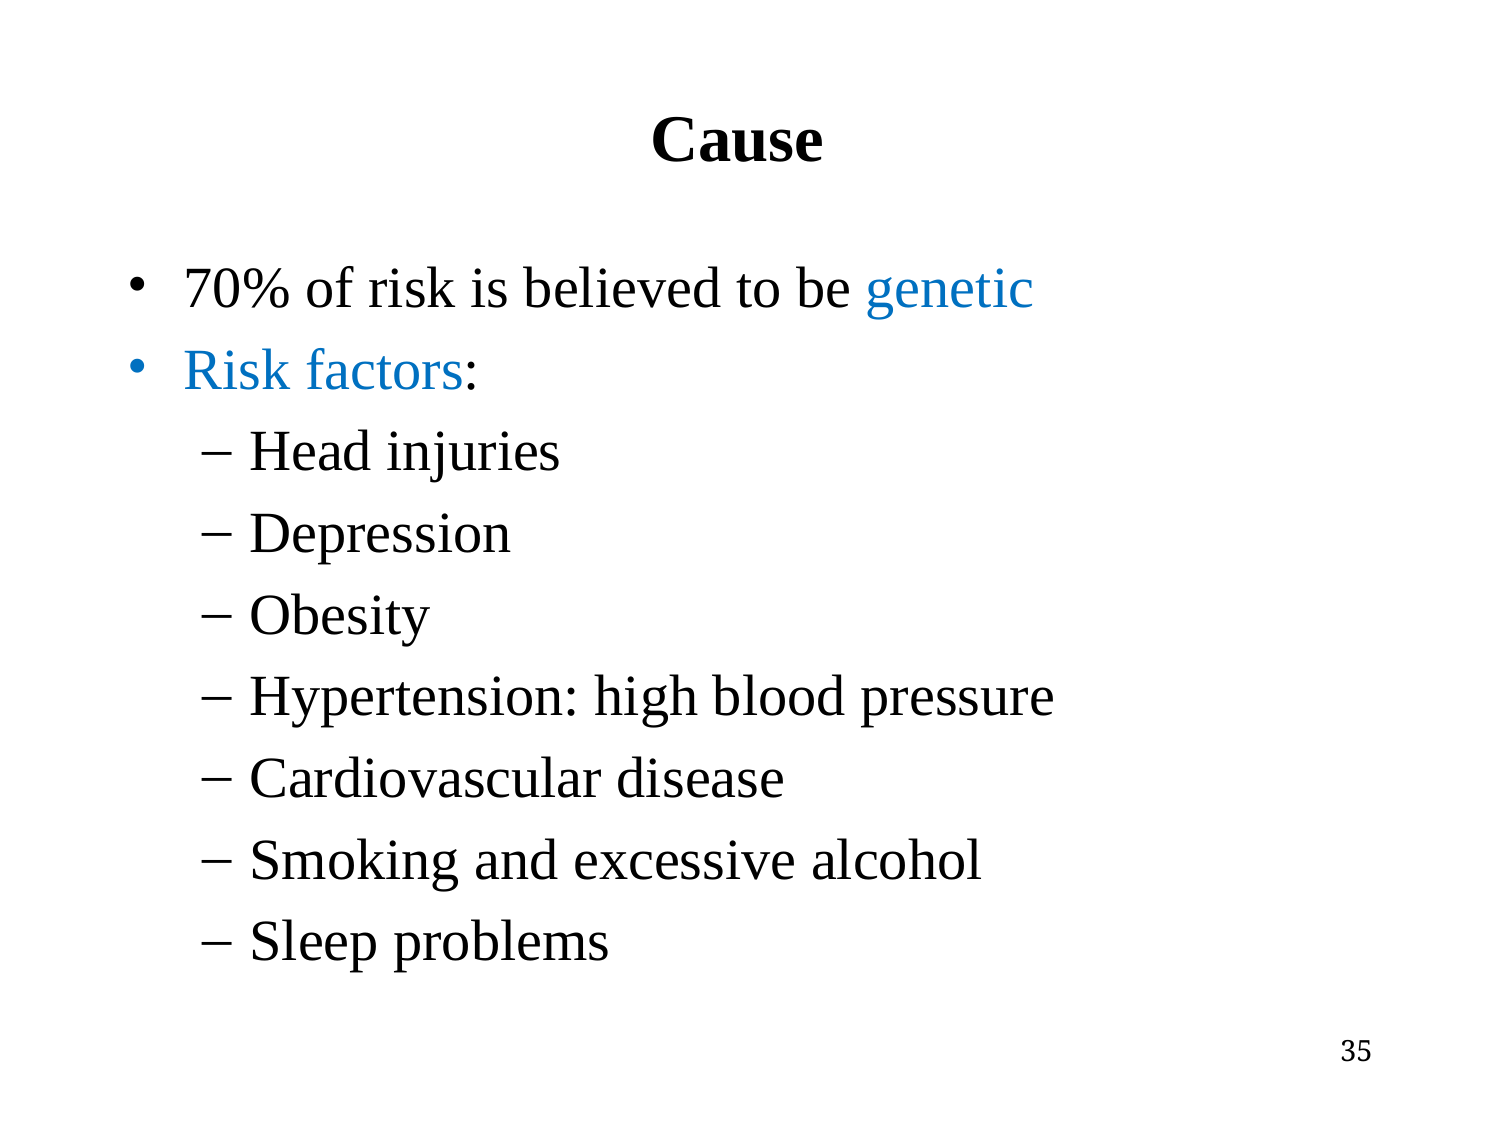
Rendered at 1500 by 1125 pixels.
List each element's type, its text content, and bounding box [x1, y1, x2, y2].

title Cause [99, 58, 1375, 211]
list 70% of risk is believed to be genetic Risk factors: Head injuries Depression Obesity Hypertension: high blood pressure Cardiovascular disease Smoking and excessive alcohol Sleep problems [112, 241, 1388, 1000]
slide_number 35 [1074, 1025, 1388, 1100]
